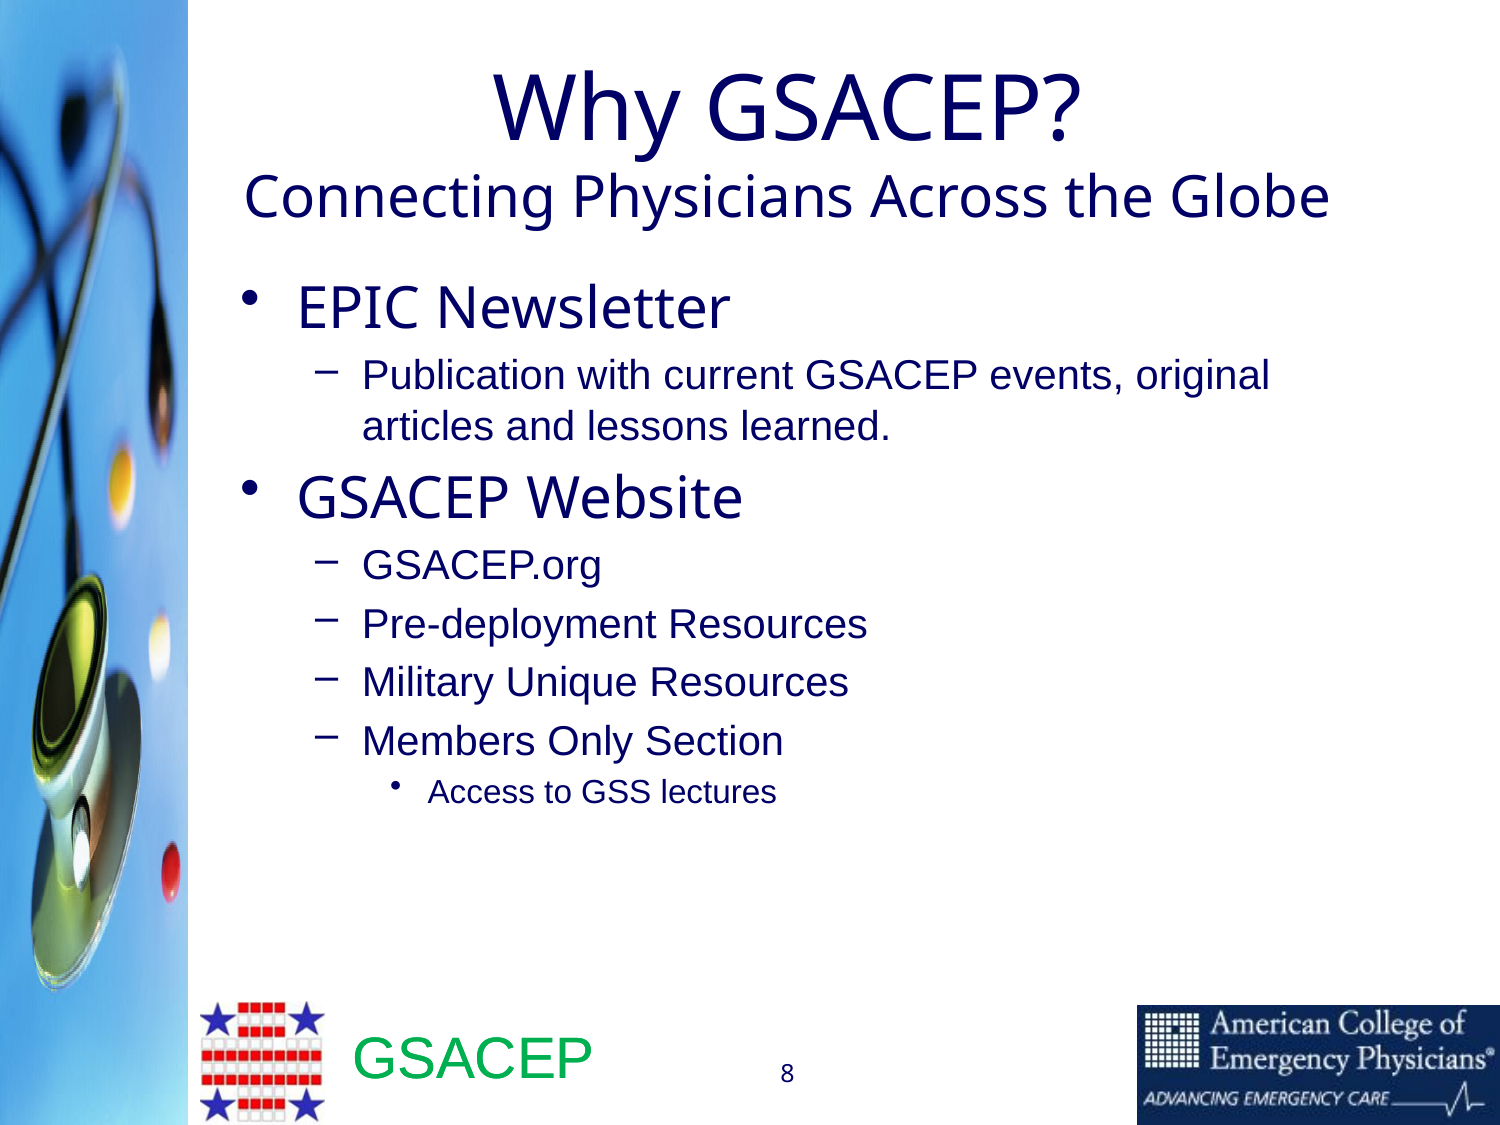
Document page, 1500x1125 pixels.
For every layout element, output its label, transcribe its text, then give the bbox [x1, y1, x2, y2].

list EPIC Newsletter Publication with current GSACEP events, original articles and lessons learned. GSACEP Website GSACEP.org Pre-deployment Resources Military Unique Resources Members Only Section Access to GSS lectures [224, 262, 1426, 1006]
slide_number 8 [643, 1049, 932, 1113]
picture [1137, 1005, 1500, 1125]
picture [200, 1001, 325, 1125]
title Why GSACEP? Connecting Physicians Across the Globe [224, 44, 1351, 233]
picture [0, 0, 188, 1125]
